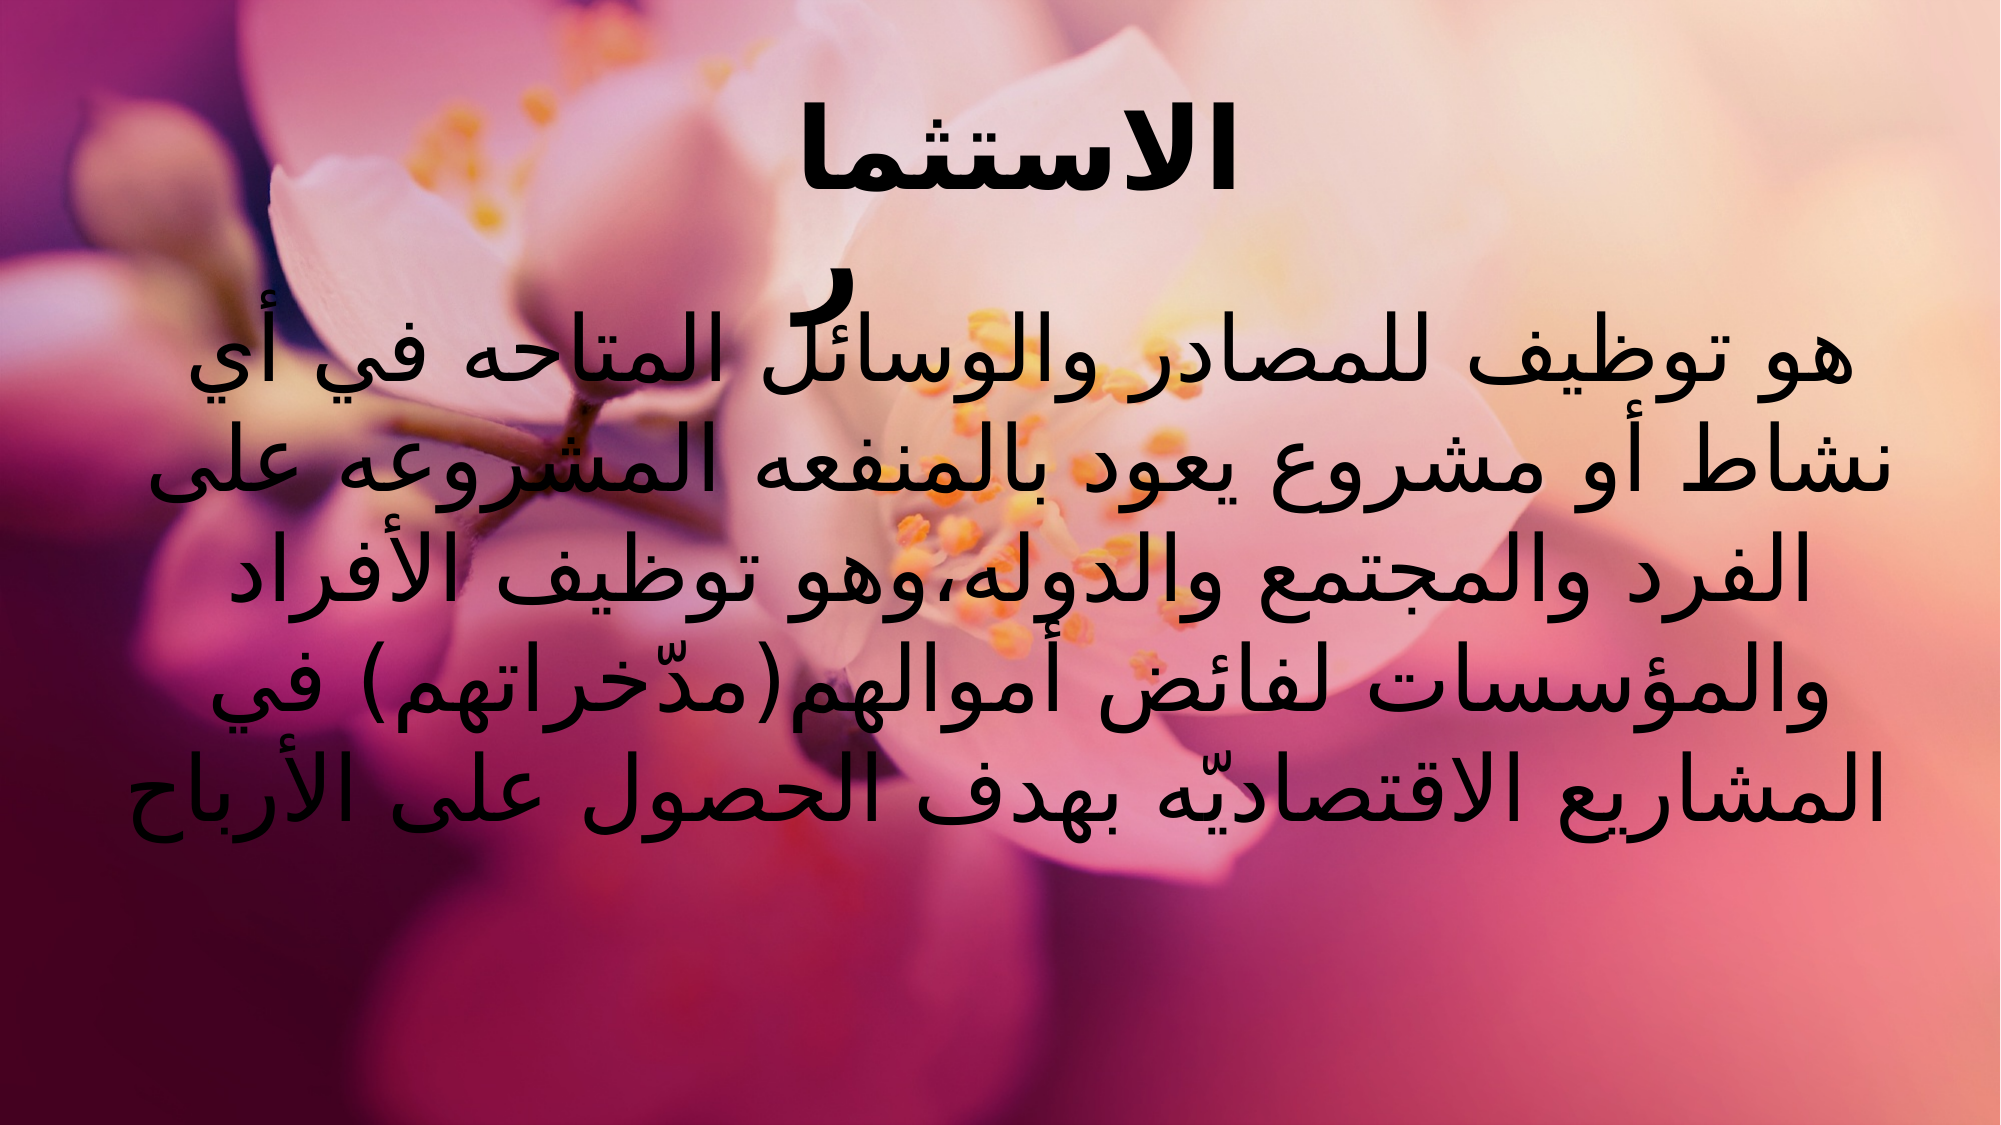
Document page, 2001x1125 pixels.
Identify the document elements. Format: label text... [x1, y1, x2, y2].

text_box هو توظيف للمصادر والوسائل المتاحه في أي نشاط أو مشروع يعود بالمنفعه المشروعه على الفرد والمجتمع والدوله،وهو توظيف الأفراد والمؤسسات لفائض أموالهم(مدّخراتهم) في المشاريع الاقتصاديّه بهدف الحصول على الأرباح [90, 282, 1955, 847]
title الاستثمار [780, 88, 1262, 282]
picture [0, 0, 2001, 1125]
